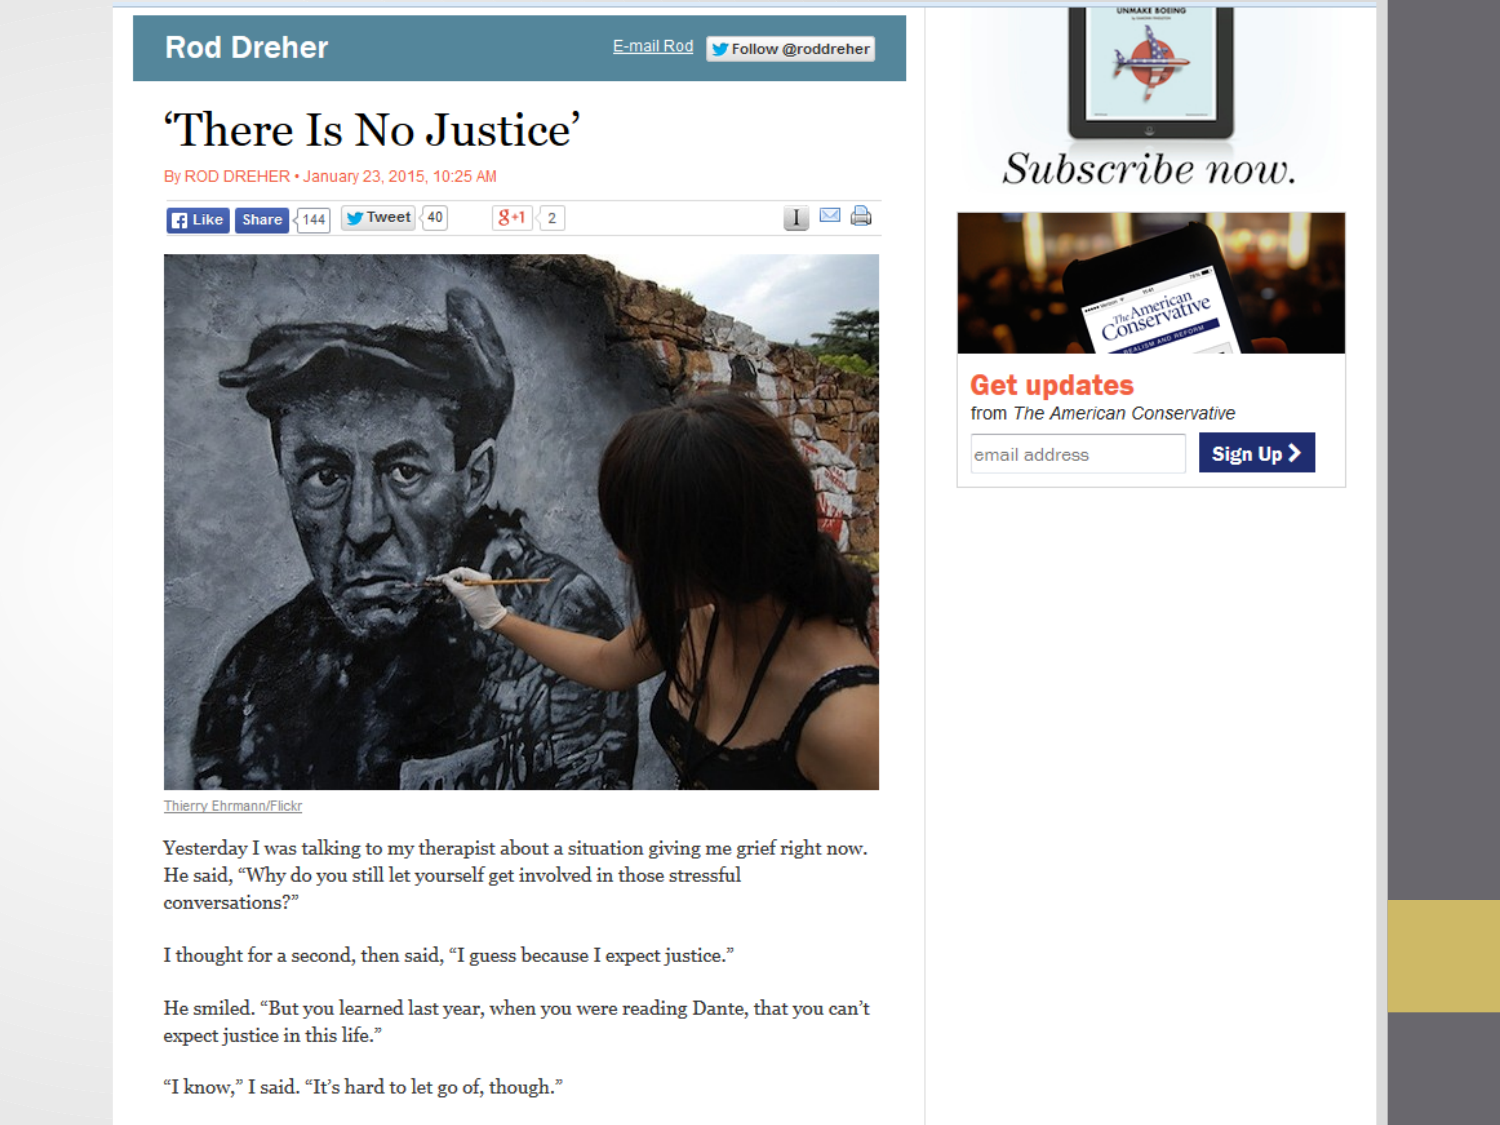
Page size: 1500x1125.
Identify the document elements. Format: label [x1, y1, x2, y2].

picture [112, 2, 1377, 1125]
